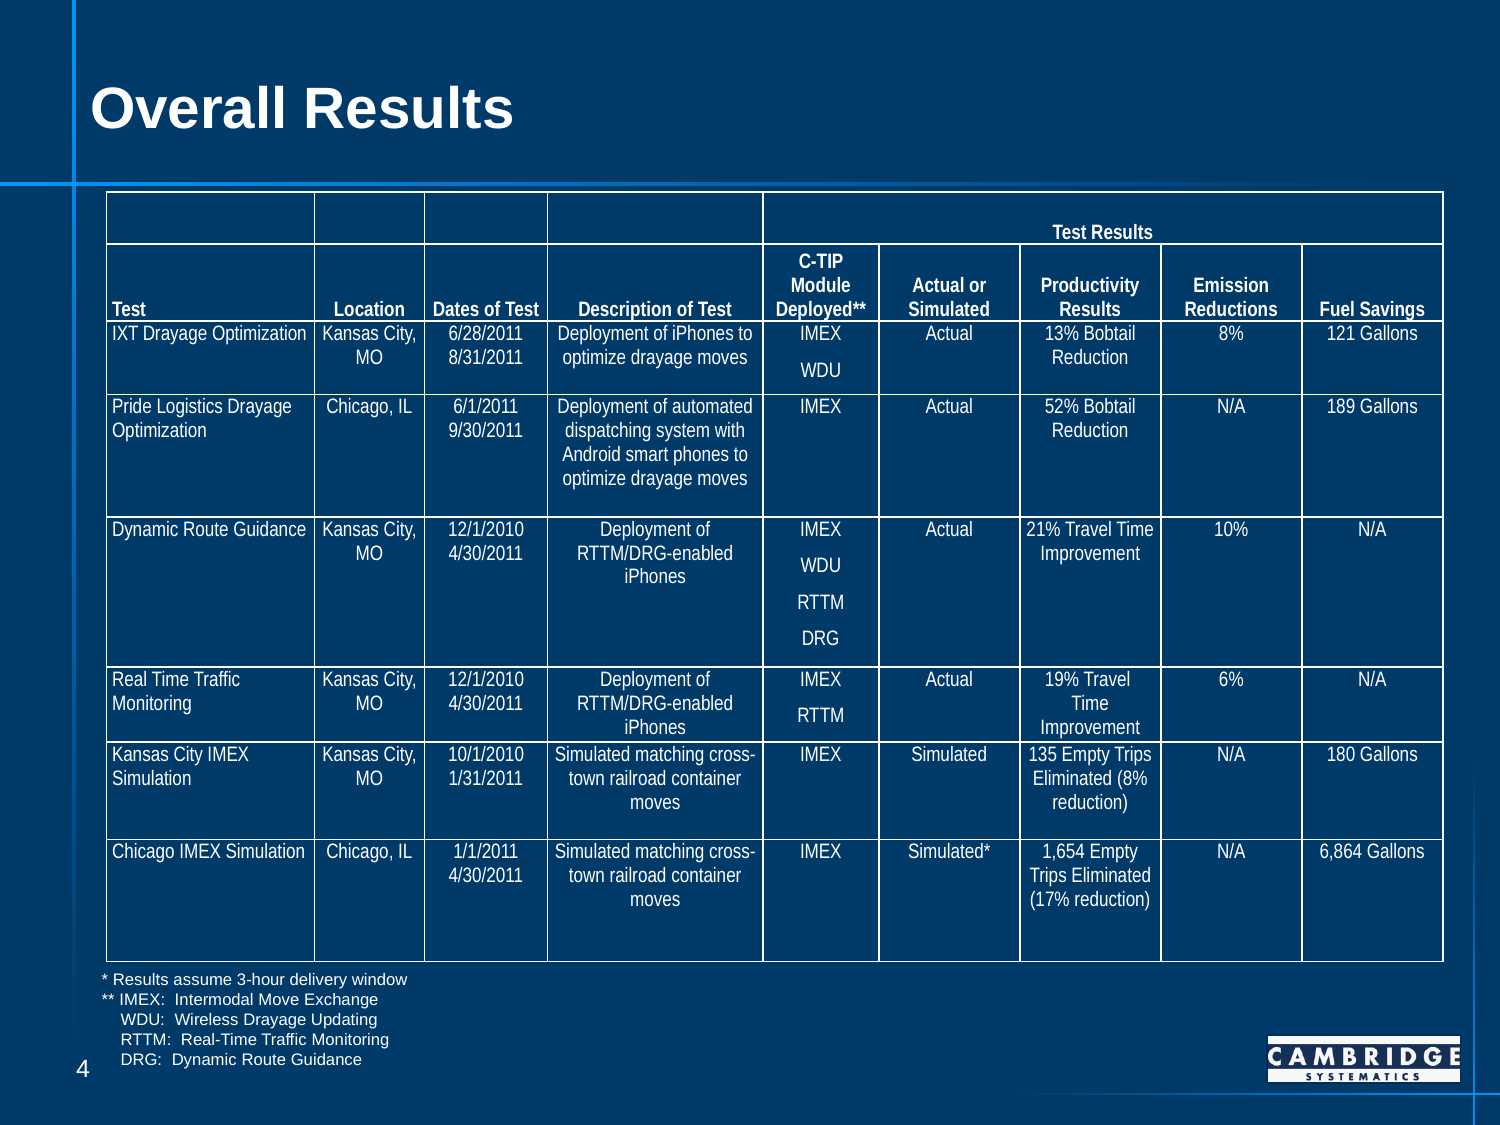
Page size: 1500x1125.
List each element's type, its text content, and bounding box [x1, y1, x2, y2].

table_cell Chicago, IL [315, 840, 424, 961]
table_cell Kansas City, MO [315, 668, 424, 741]
table_cell 6/1/2011 9/30/2011 [425, 395, 547, 516]
table_cell IMEX [764, 840, 878, 961]
table_header Test Results [764, 193, 1442, 243]
table_cell 8% [1162, 322, 1301, 394]
table_cell 19% Travel Time Improvement [1021, 668, 1160, 741]
table_cell IMEX [764, 395, 878, 516]
table_cell 10% [1162, 518, 1301, 666]
table_cell C-TIP Module Deployed** [764, 245, 878, 320]
table_header [425, 193, 547, 243]
table_cell 135 Empty Trips Eliminated (8% reduction) [1021, 743, 1160, 839]
table_cell 12/1/2010 4/30/2011 [425, 518, 547, 666]
table_cell N/A [1162, 395, 1301, 516]
table_cell 21% Travel Time Improvement [1021, 518, 1160, 666]
table_cell Emission Reductions [1162, 245, 1301, 320]
table_cell N/A [1162, 743, 1301, 839]
table_cell IMEX WDU RTTM DRG [764, 518, 878, 666]
table_cell Kansas City, MO [315, 518, 424, 666]
table_cell Actual [880, 668, 1019, 741]
table_cell Kansas City, MO [315, 322, 424, 394]
table_cell Deployment of iPhones to optimize drayage moves [548, 322, 762, 394]
table_cell Chicago, IL [315, 395, 424, 516]
table_cell Dates of Test [425, 245, 547, 320]
table_cell IXT Drayage Optimization [107, 322, 314, 394]
table_cell Chicago IMEX Simulation [107, 840, 314, 961]
table_cell Kansas City IMEX Simulation [107, 743, 314, 839]
table_cell Location [315, 245, 424, 320]
table_cell Productivity Results [1021, 245, 1160, 320]
table_cell 1,654 Empty Trips Eliminated (17% reduction) [1021, 840, 1160, 961]
table_cell Fuel Savings [1303, 245, 1442, 320]
table_cell 13% Bobtail Reduction [1021, 322, 1160, 394]
table_cell 180 Gallons [1303, 743, 1442, 839]
table_cell IMEX [764, 743, 878, 839]
table_cell 52% Bobtail Reduction [1021, 395, 1160, 516]
table_cell Kansas City, MO [315, 743, 424, 839]
title Overall Results [75, 0, 1425, 148]
table_cell Test [107, 245, 314, 320]
table_cell 10/1/2010 1/31/2011 [425, 743, 547, 839]
table_cell Actual [880, 322, 1019, 394]
table_cell IMEX RTTM [764, 668, 878, 741]
table_cell 189 Gallons [1303, 395, 1442, 516]
table_cell Simulated* [880, 840, 1019, 961]
table_cell Real Time Traffic Monitoring [107, 668, 314, 741]
table_cell 12/1/2010 4/30/2011 [425, 668, 547, 741]
table_cell Deployment of RTTM/DRG-enabled iPhones [548, 518, 762, 666]
table_cell 1/1/2011 4/30/2011 [425, 840, 547, 961]
picture [1268, 1036, 1460, 1082]
table_cell Simulated matching cross-town railroad container moves [548, 840, 762, 961]
table_cell Simulated matching cross-town railroad container moves [548, 743, 762, 839]
table_cell Simulated [880, 743, 1019, 839]
slide_number 4 [61, 1037, 170, 1097]
table_cell 6/28/2011 8/31/2011 [425, 322, 547, 394]
table_cell Dynamic Route Guidance [107, 518, 314, 666]
table_cell Deployment of automated dispatching system with Android smart phones to optimize drayage moves [548, 395, 762, 516]
table_cell 121 Gallons [1303, 322, 1442, 394]
table_cell Description of Test [548, 245, 762, 320]
text_box * Results assume 3-hour delivery window ** IMEX: Intermodal Move Exchange WDU: Wireless Drayage Updating RTTM: Real-Time Traffic Monitoring DRG: Dynamic Route Guidance [86, 961, 837, 1077]
table_cell Actual [880, 395, 1019, 516]
table_header [107, 193, 314, 243]
table_cell Deployment of RTTM/DRG-enabled iPhones [548, 668, 762, 741]
table_cell 6,864 Gallons [1303, 840, 1442, 961]
table_cell 6% [1162, 668, 1301, 741]
table_cell Pride Logistics Drayage Optimization [107, 395, 314, 516]
table_header [315, 193, 424, 243]
table_header [548, 193, 762, 243]
table_cell Actual [880, 518, 1019, 666]
table_cell IMEX WDU [764, 322, 878, 394]
table_cell N/A [1303, 518, 1442, 666]
table_cell N/A [1162, 840, 1301, 961]
table_cell Actual or Simulated [880, 245, 1019, 320]
table_cell N/A [1303, 668, 1442, 741]
